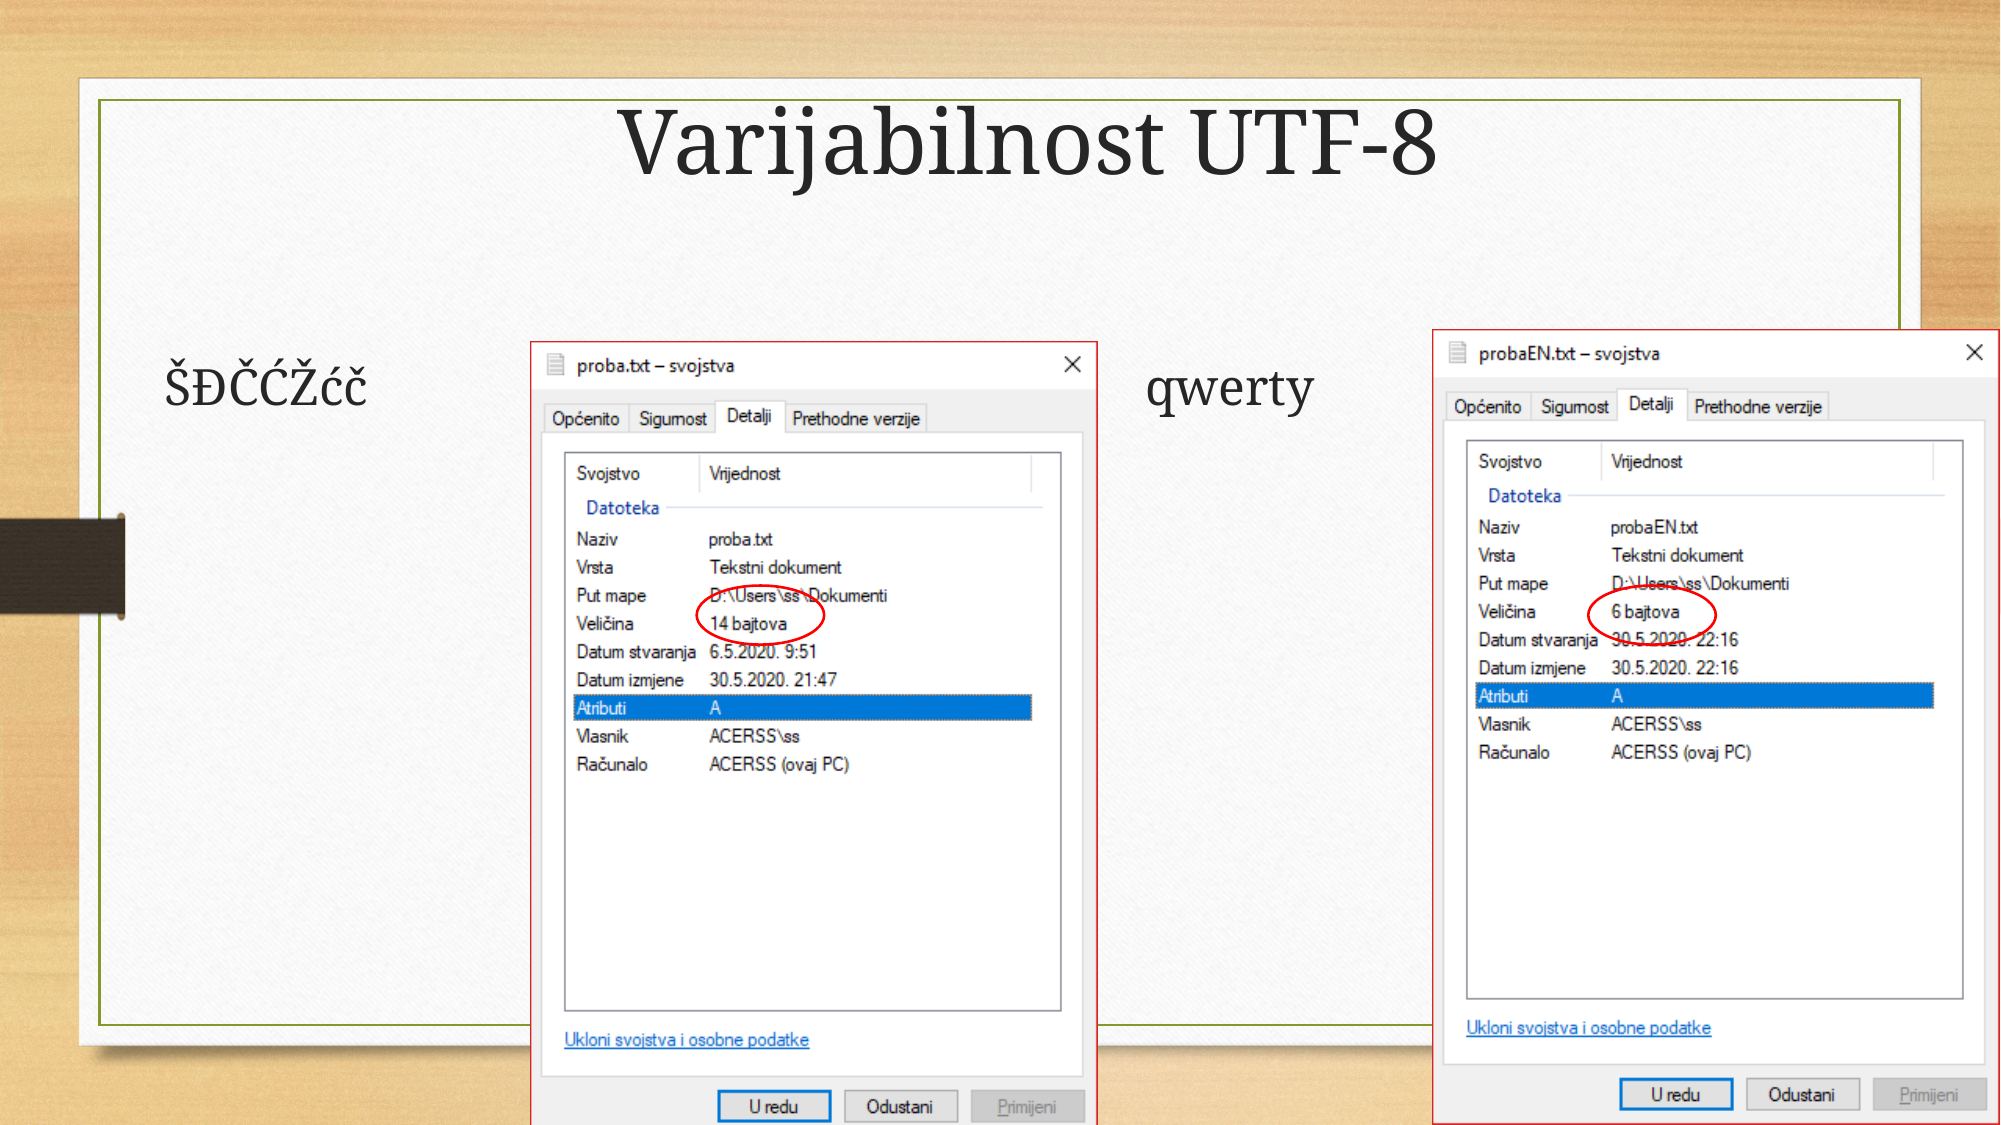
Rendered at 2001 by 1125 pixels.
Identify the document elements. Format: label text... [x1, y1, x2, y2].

picture [0, 0, 2001, 1125]
list ŠĐČĆŽćč [149, 348, 530, 1125]
title Varijabilnost UTF-8 [104, 76, 1955, 200]
list qwerty [1129, 348, 1432, 1125]
